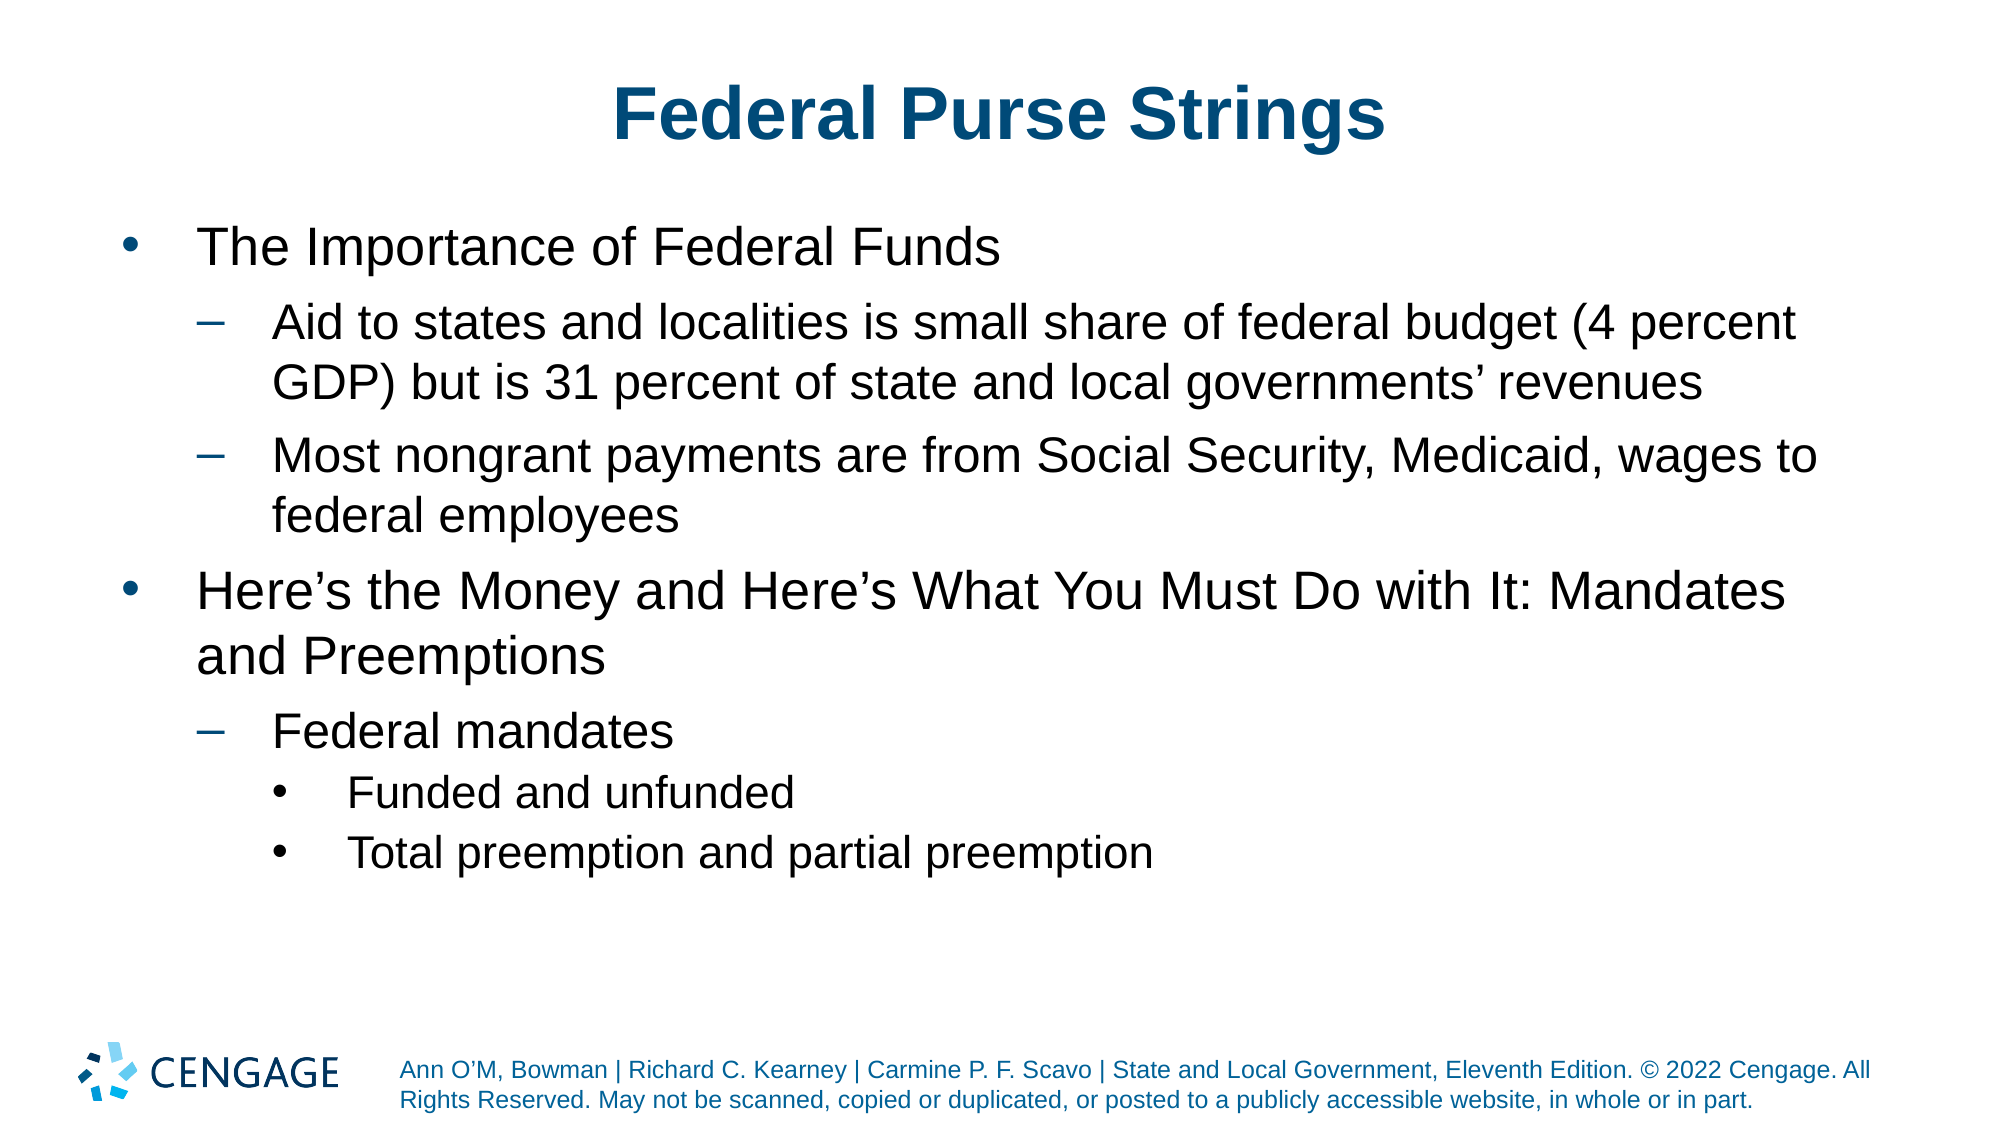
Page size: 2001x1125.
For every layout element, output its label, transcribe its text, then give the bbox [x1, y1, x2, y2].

picture [78, 1042, 338, 1101]
title Federal Purse Strings [137, 59, 1863, 171]
list The Importance of Federal Funds Aid to states and localities is small share of federal budget (4 percent GDP) but is 31 percent of state and local governments’ revenues Most nongrant payments are from Social Security, Medicaid, wages to federal employees Here’s the Money and Here’s What You Must Do with It: Mandates and Preemptions Federal mandates Funded and unfunded Total preemption and partial preemption [121, 211, 1880, 1011]
